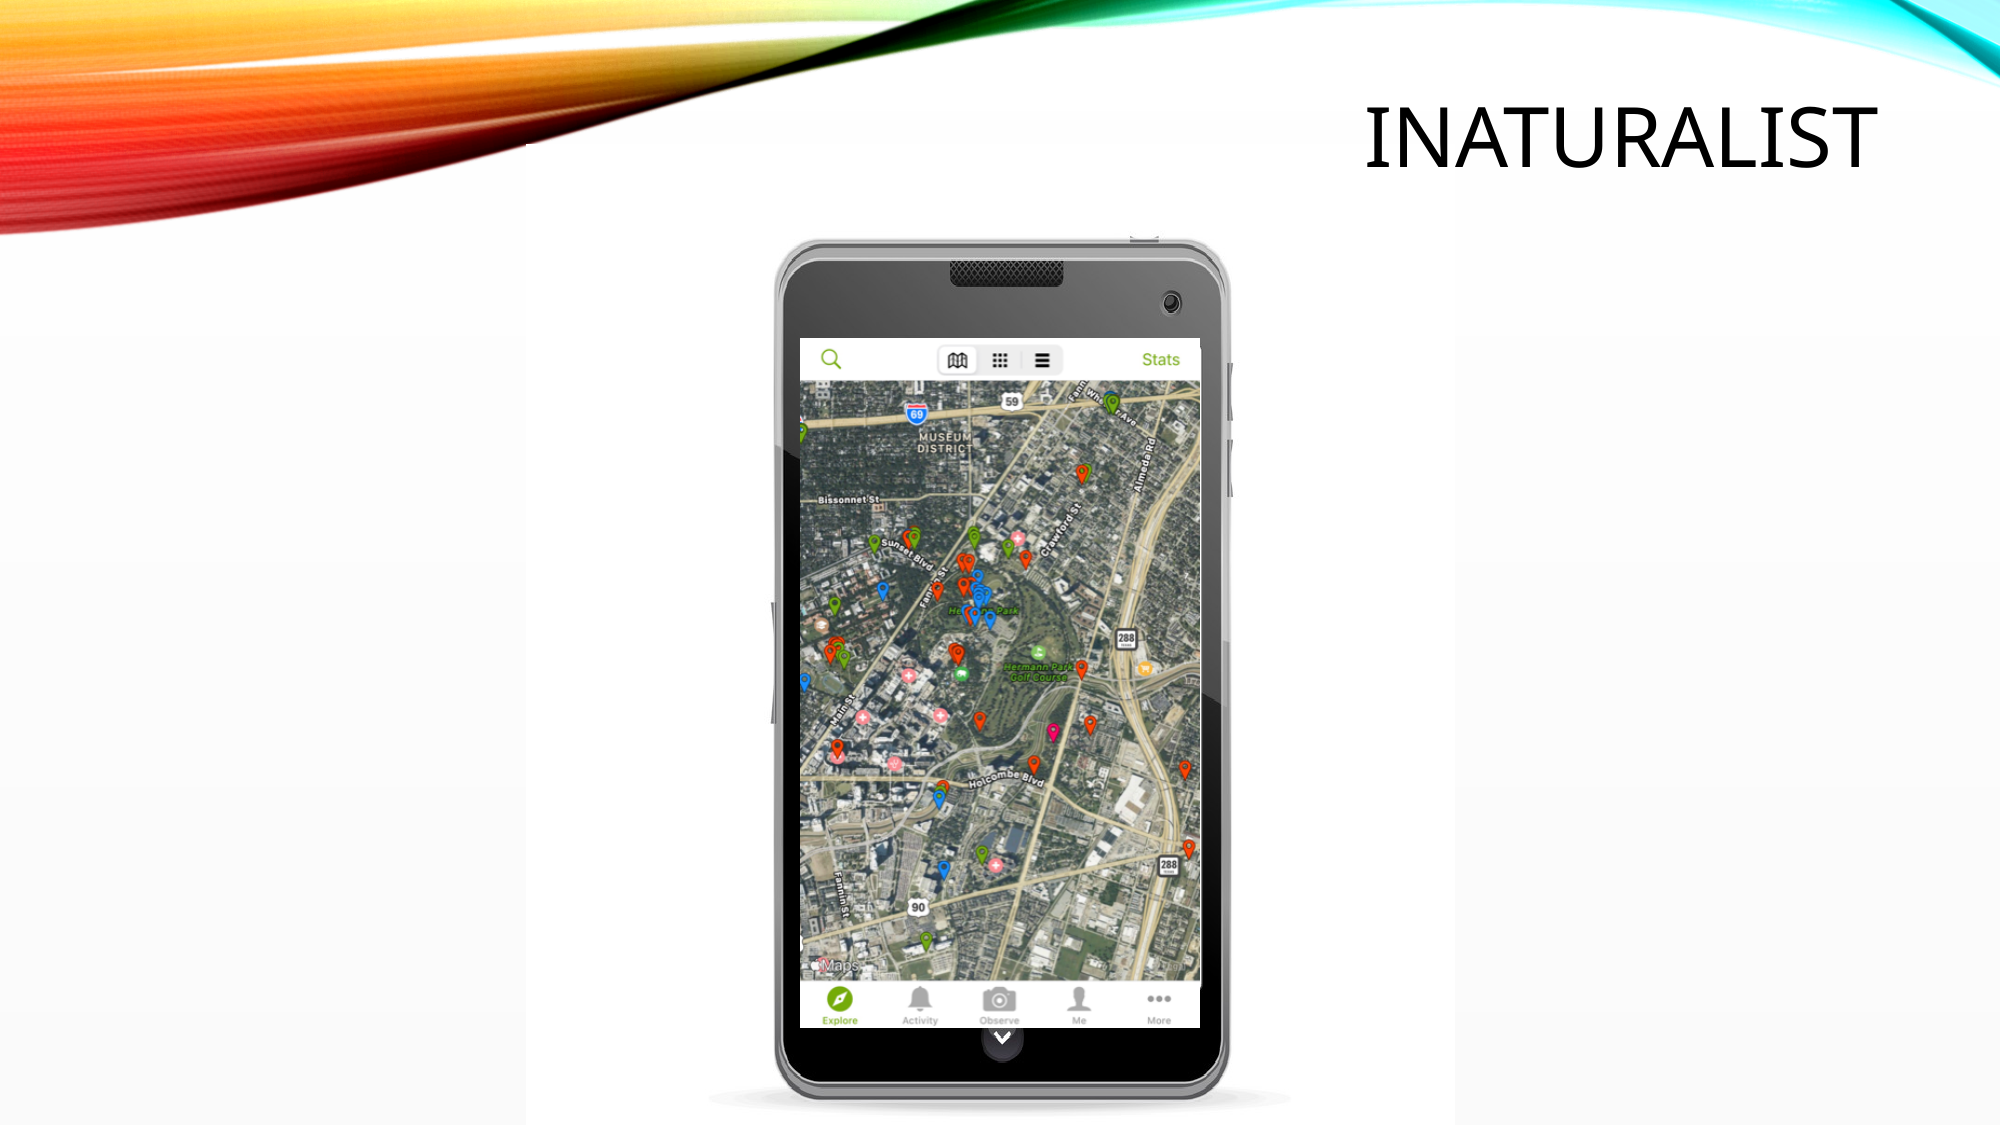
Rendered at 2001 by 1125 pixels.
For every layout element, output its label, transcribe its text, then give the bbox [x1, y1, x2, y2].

picture [0, 0, 2000, 1125]
title iNaturalist [674, 23, 1894, 259]
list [800, 338, 1200, 1028]
